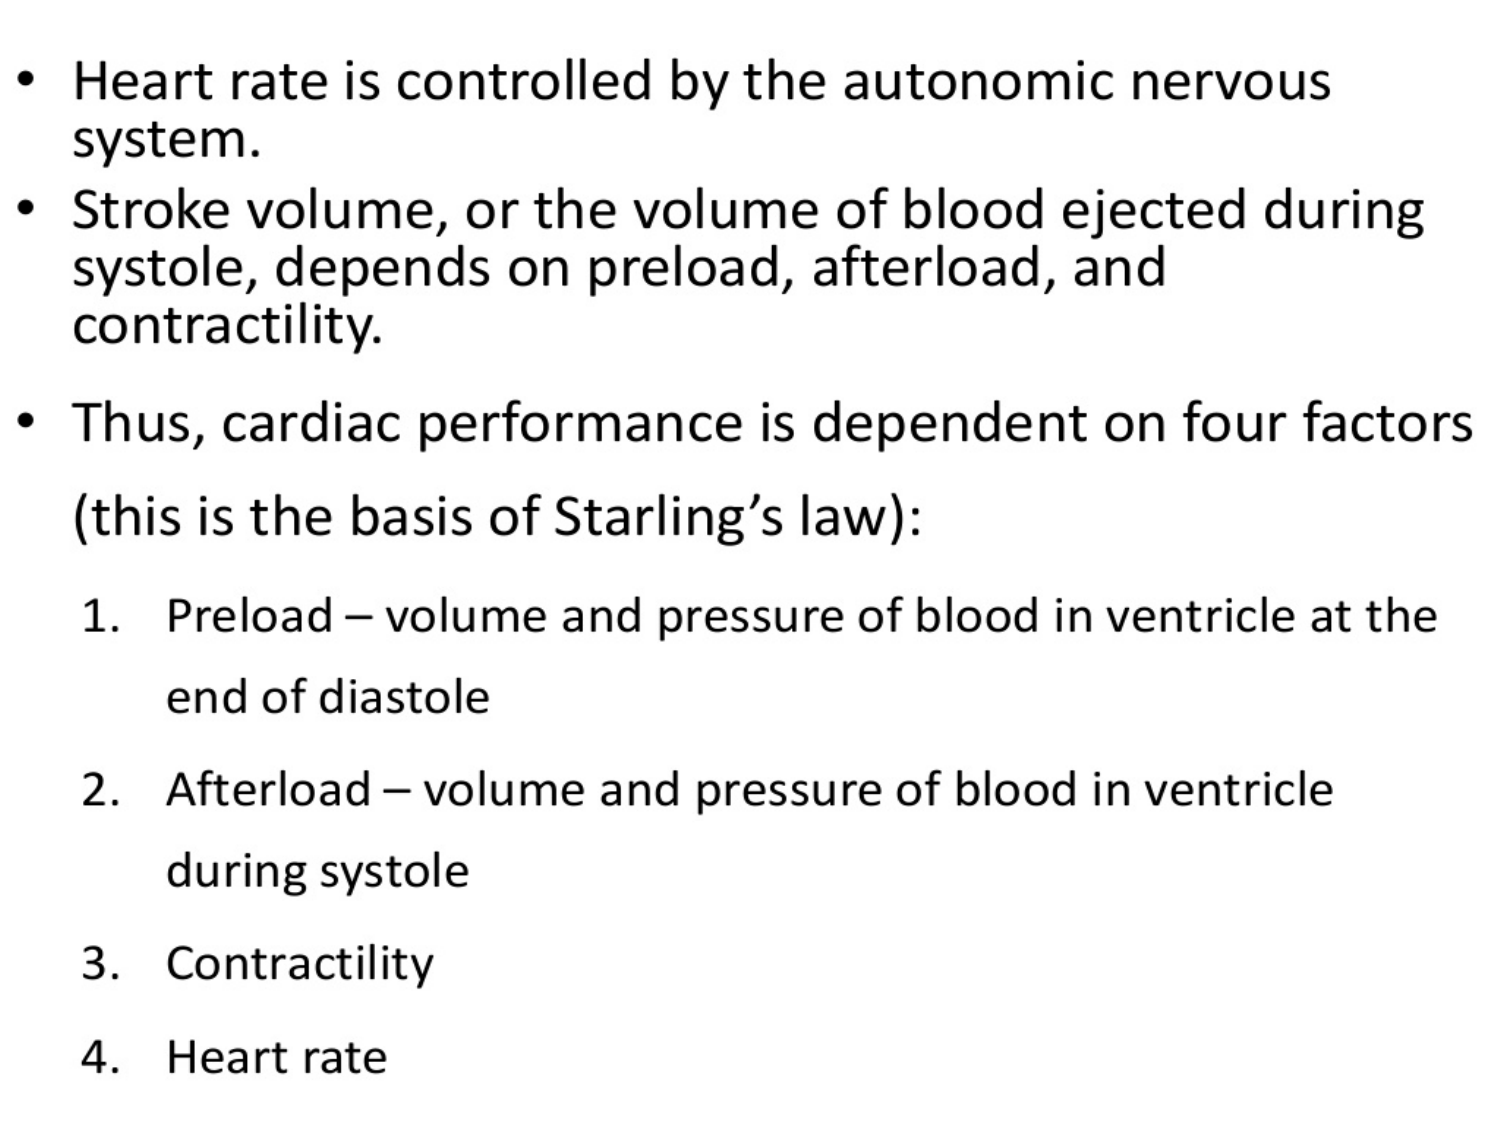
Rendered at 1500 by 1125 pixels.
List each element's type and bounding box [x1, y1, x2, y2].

list [0, 49, 1500, 1125]
